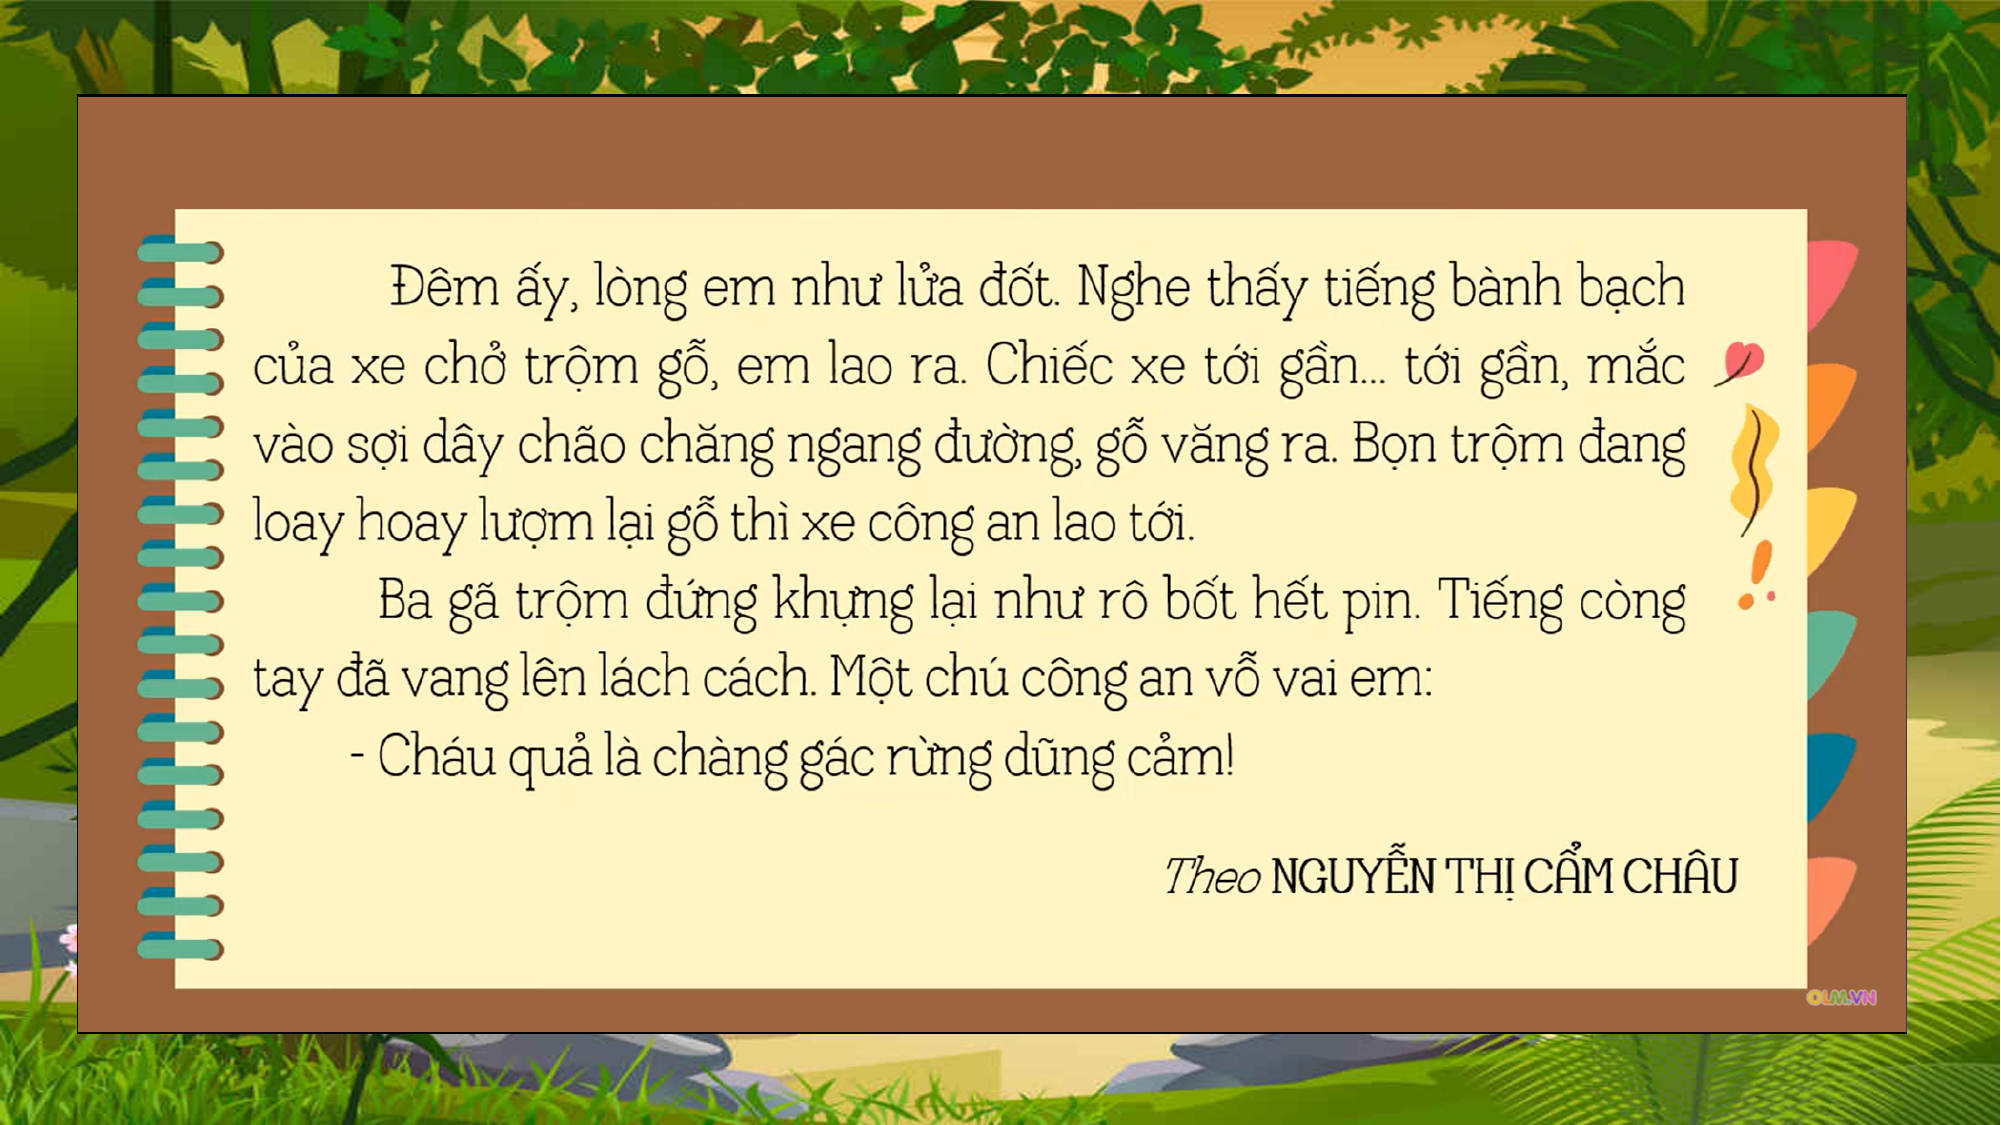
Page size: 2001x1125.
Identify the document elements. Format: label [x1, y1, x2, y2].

picture [0, 0, 2001, 1125]
list [77, 94, 1906, 1034]
